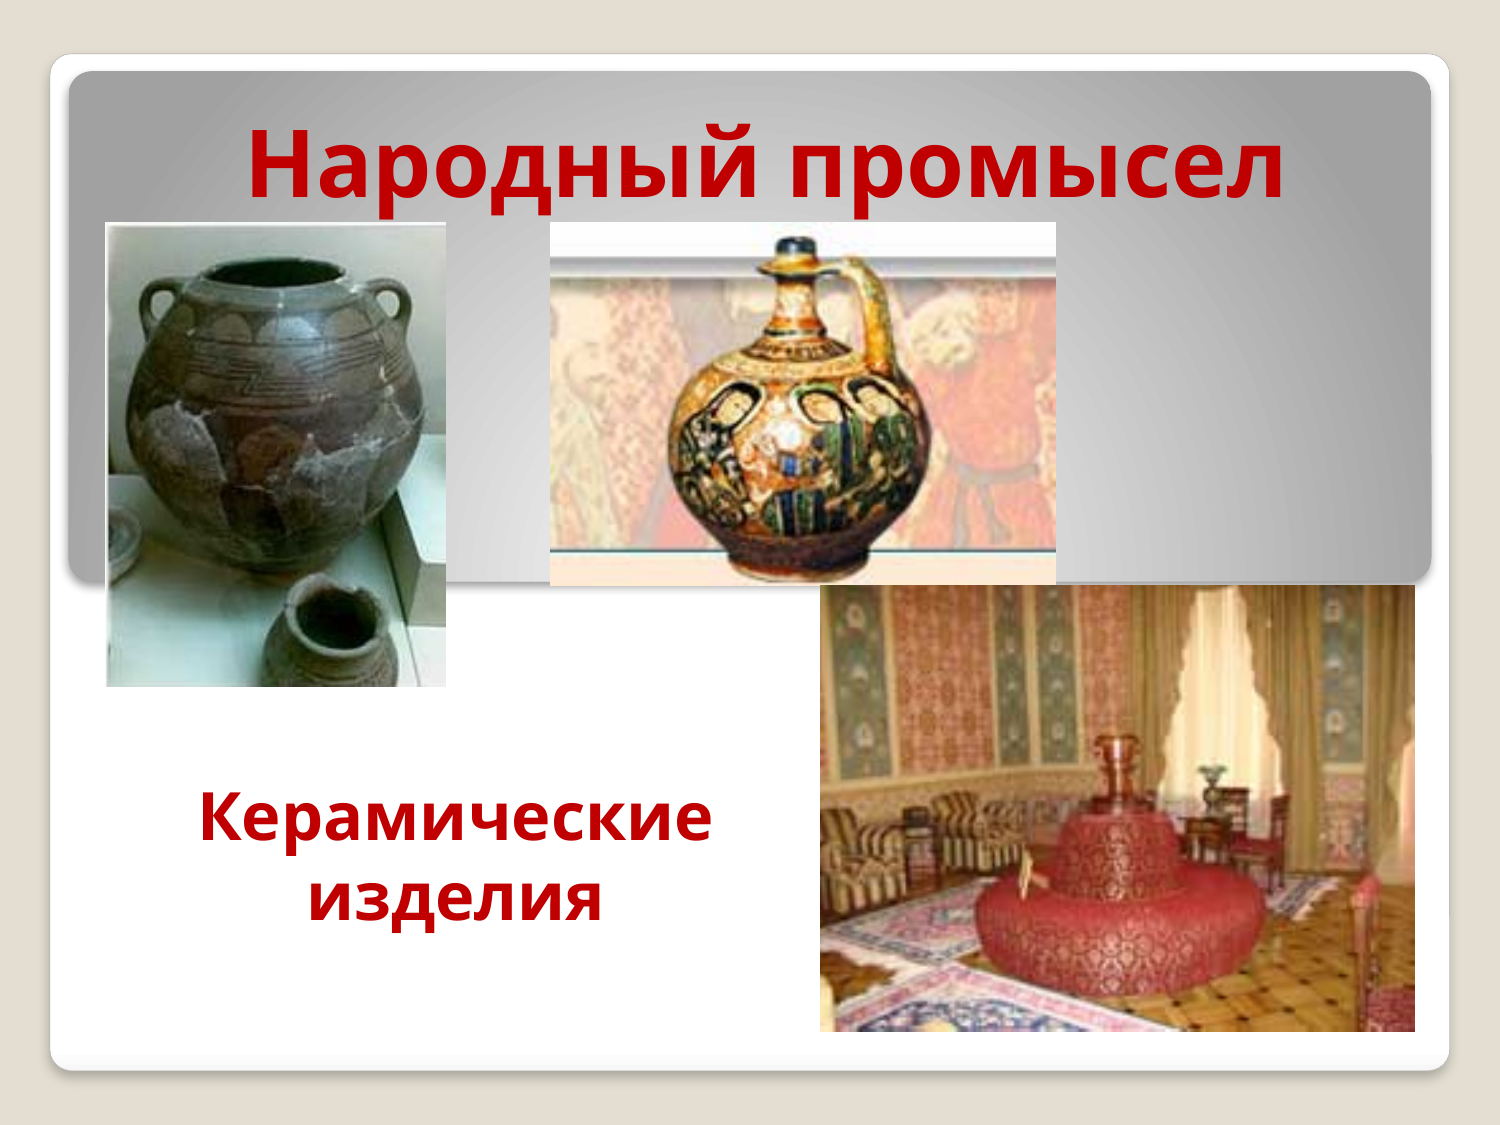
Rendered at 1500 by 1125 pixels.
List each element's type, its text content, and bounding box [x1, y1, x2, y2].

subtitle Керамические изделия [70, 773, 812, 950]
title Народный промысел [128, 58, 1404, 224]
picture [550, 222, 1415, 1032]
picture [105, 222, 446, 687]
